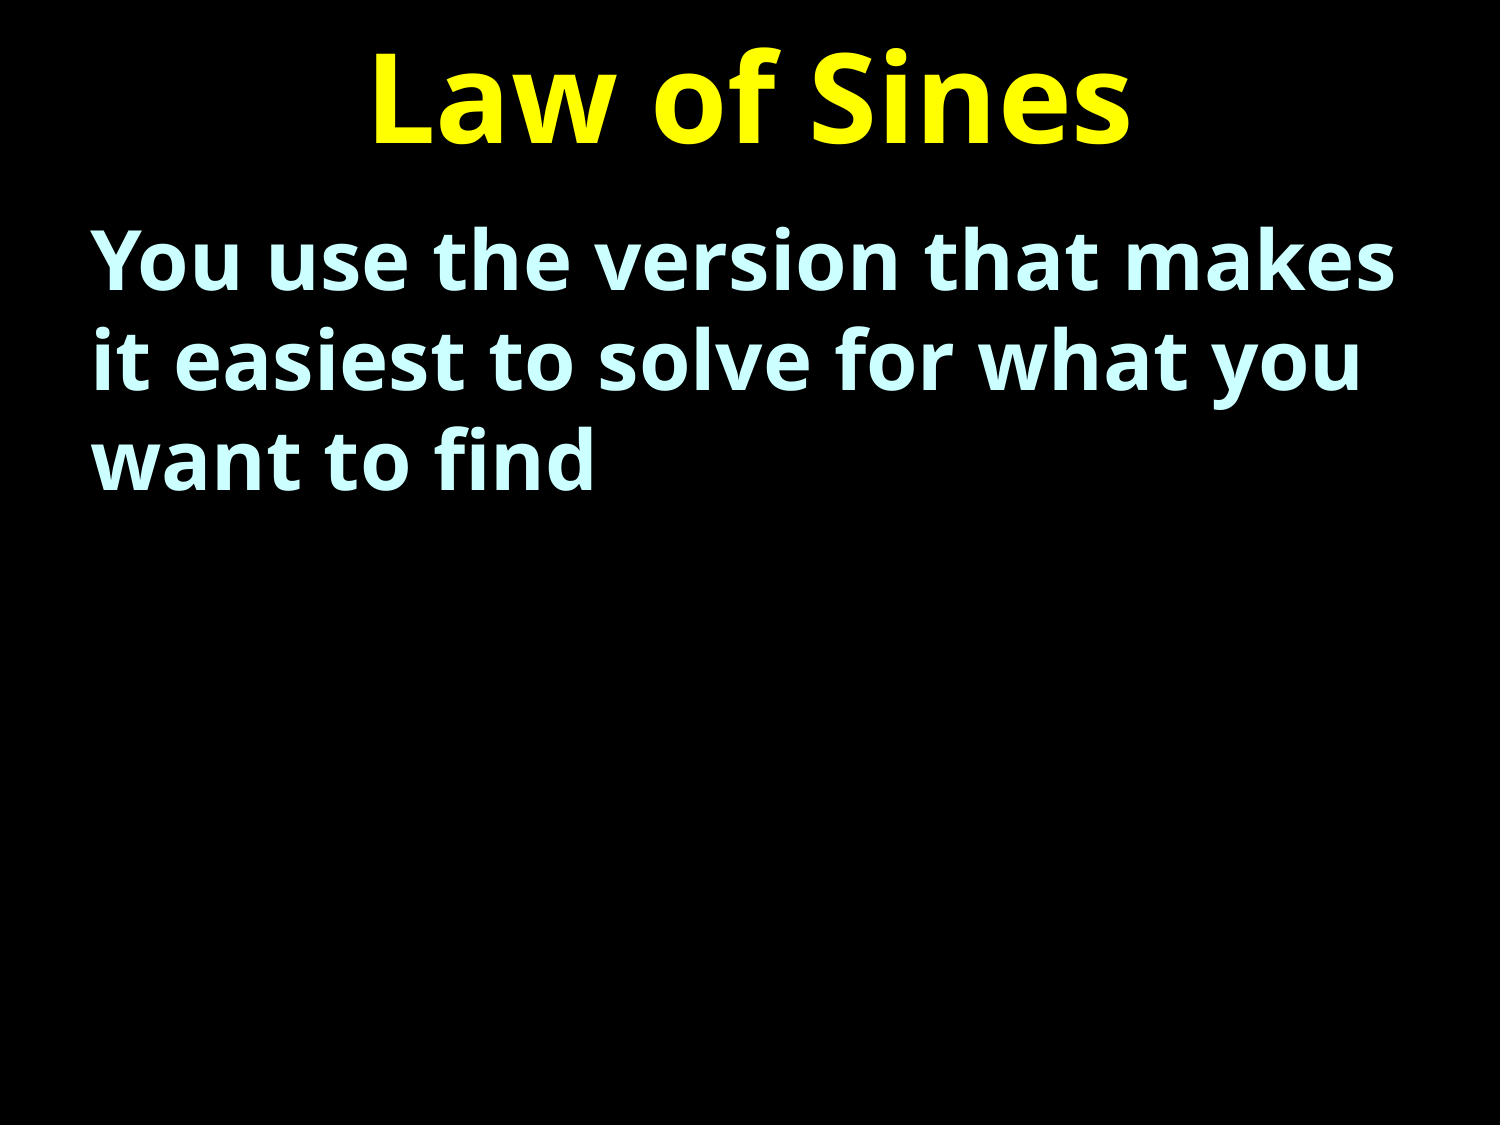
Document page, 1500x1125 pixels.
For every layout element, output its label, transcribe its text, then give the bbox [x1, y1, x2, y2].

title Law of Sines [0, 0, 1500, 188]
list You use the version that makes it easiest to solve for what you want to find [75, 200, 1425, 1125]
